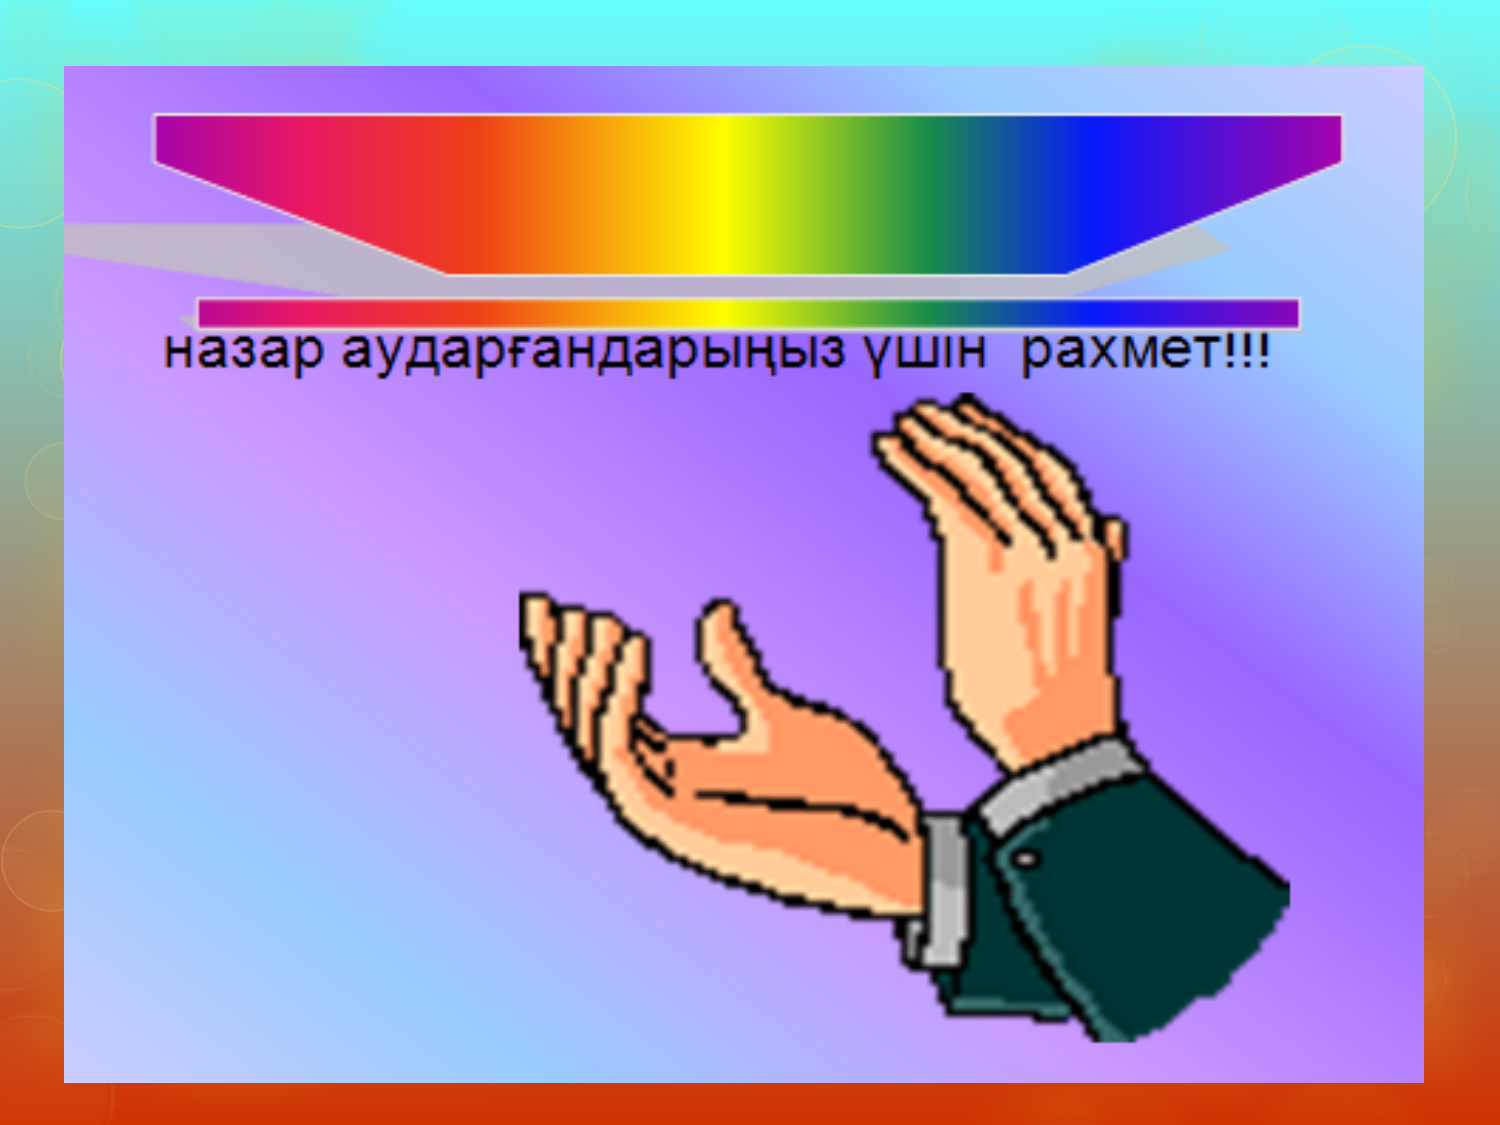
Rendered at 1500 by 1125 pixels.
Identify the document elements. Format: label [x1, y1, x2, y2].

list [64, 65, 1424, 1083]
